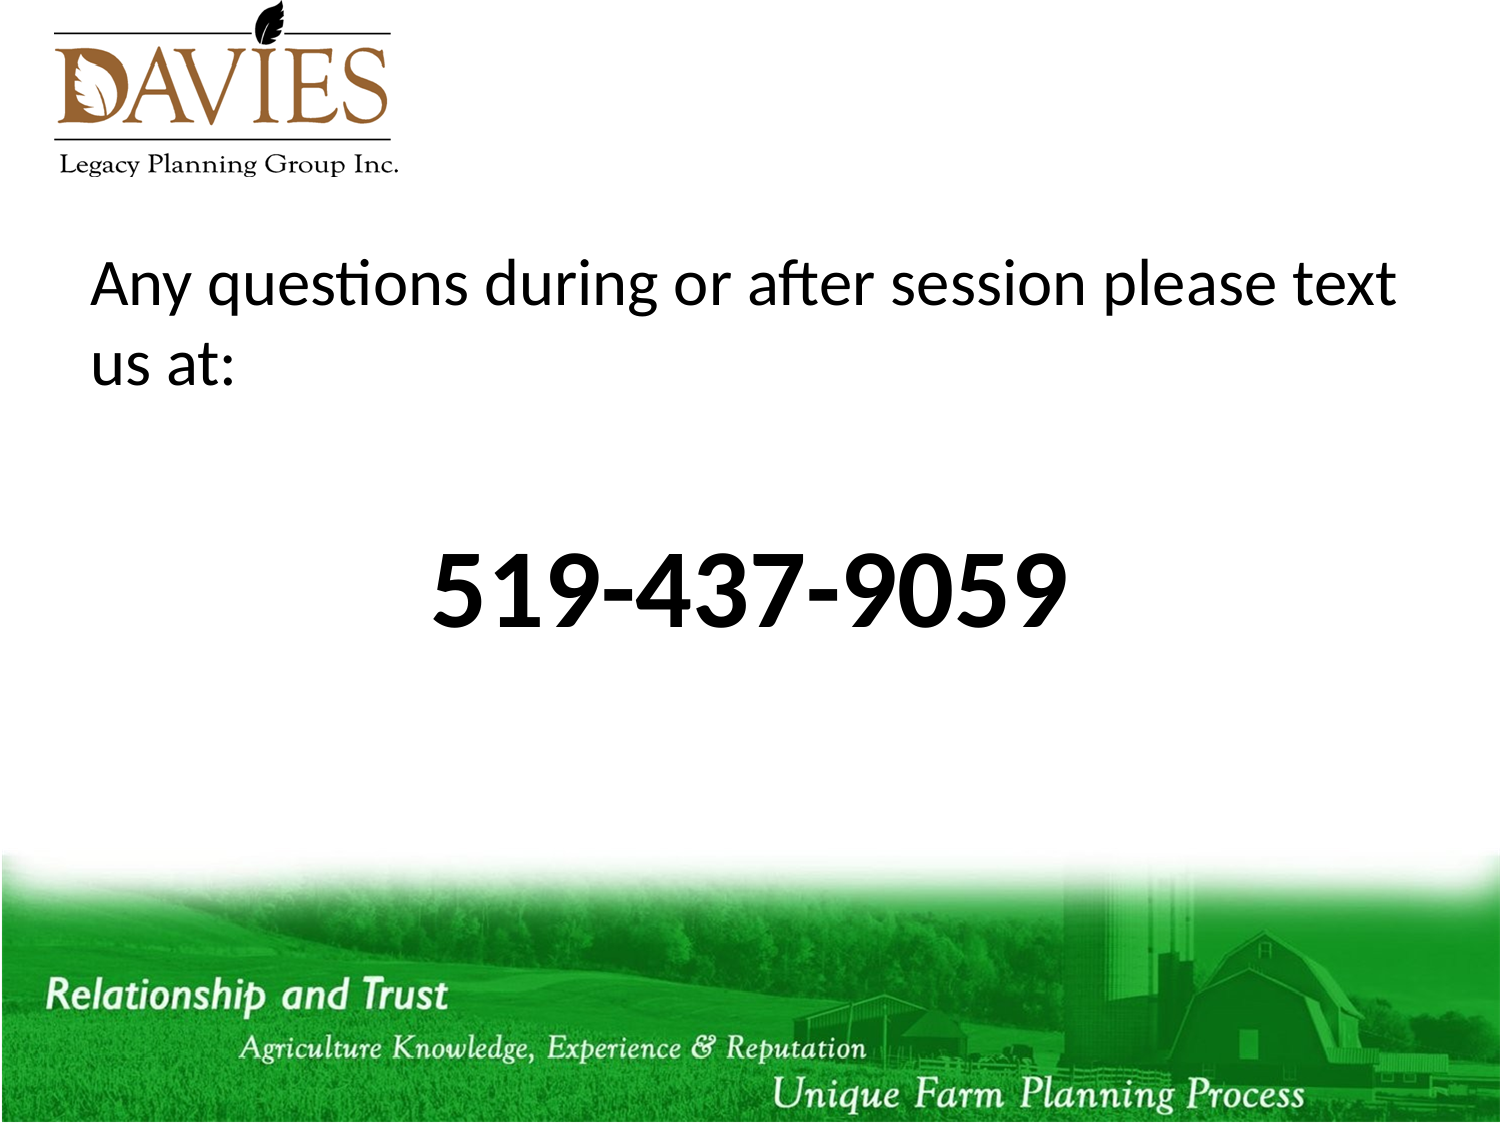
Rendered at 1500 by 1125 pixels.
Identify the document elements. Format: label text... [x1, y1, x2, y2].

picture [0, 0, 1500, 1125]
list Any questions during or after session please text us at: 519-437-9059 [75, 45, 1425, 1005]
